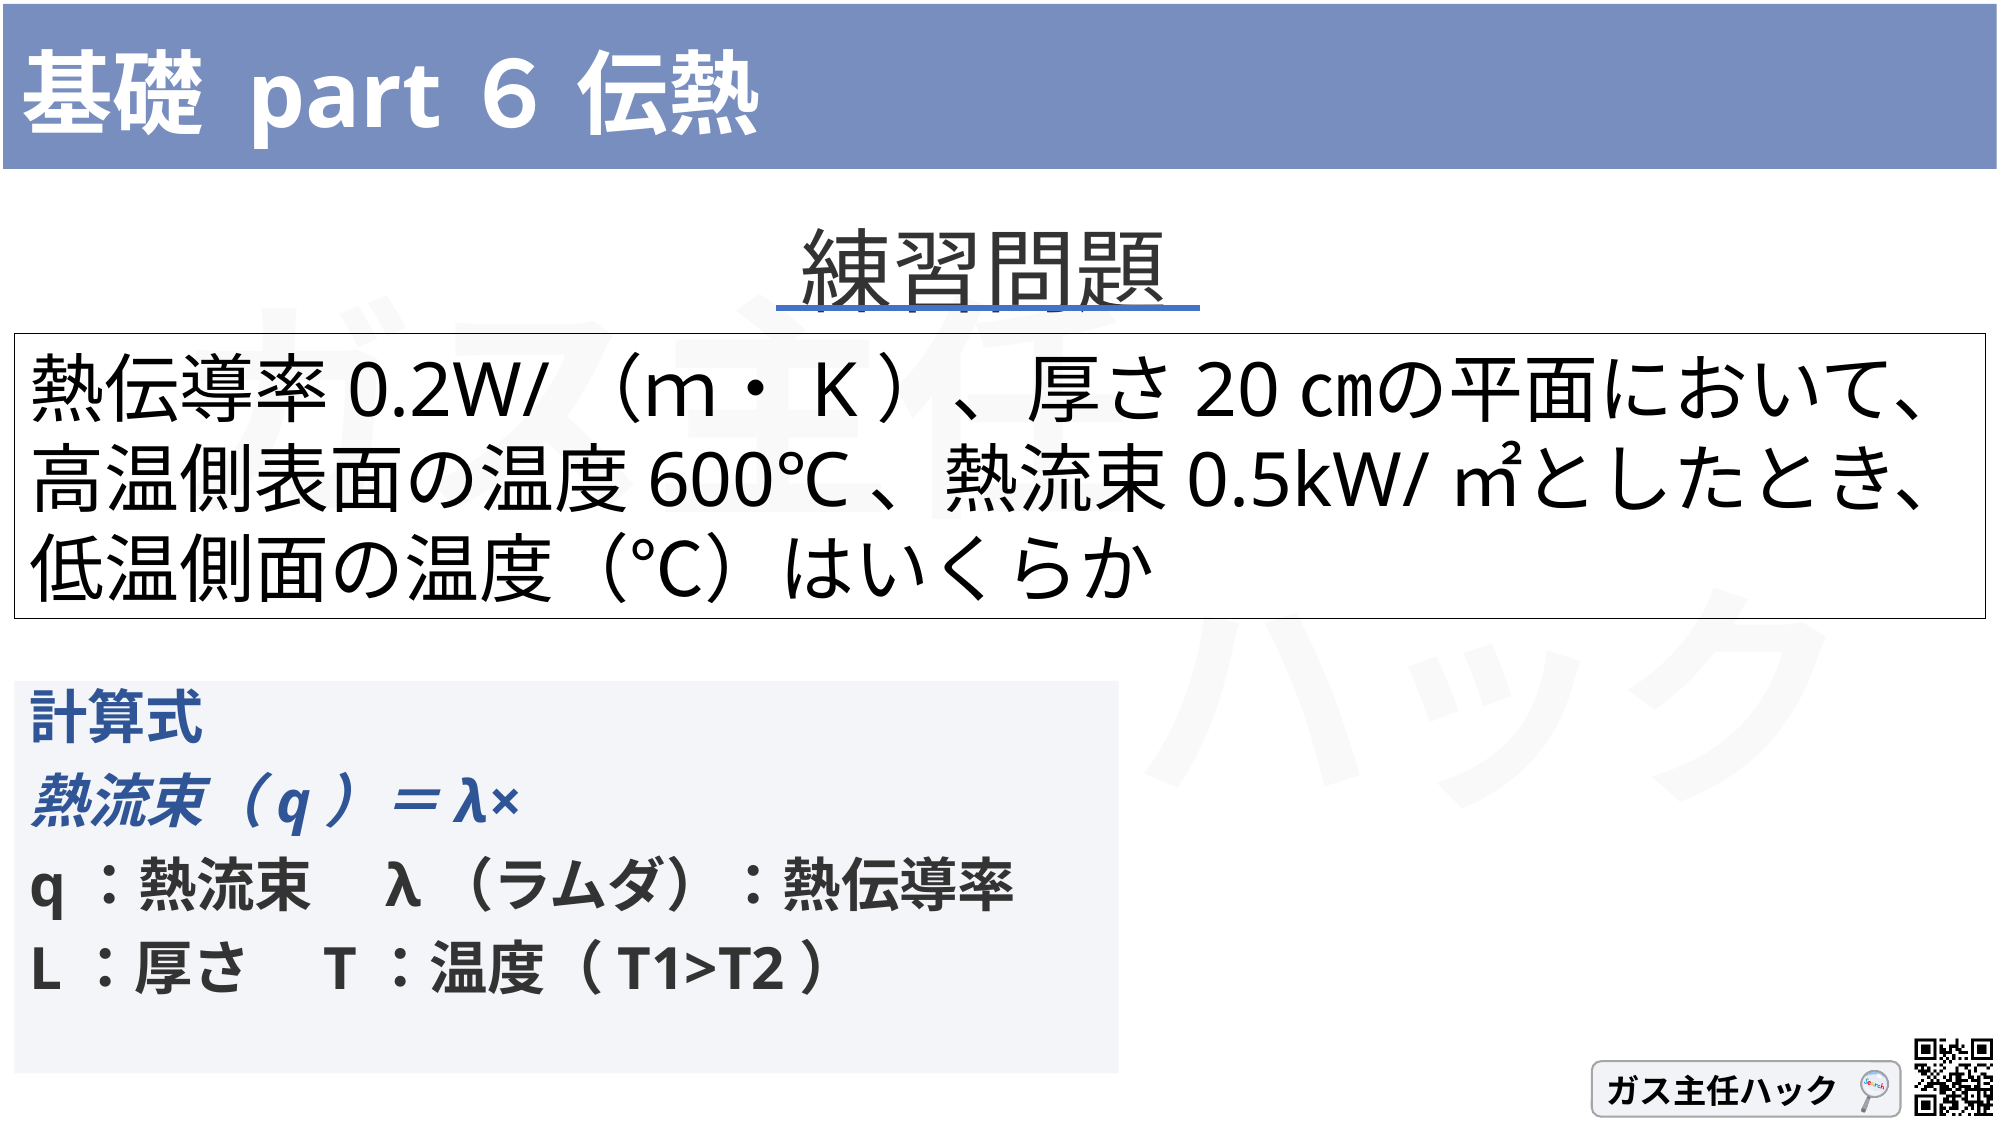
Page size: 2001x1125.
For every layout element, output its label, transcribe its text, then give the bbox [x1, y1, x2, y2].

text_box 基礎 part６ 伝熱 [6, 26, 1732, 170]
picture [1853, 1069, 1892, 1113]
text_box 熱伝導率0.2W/（ｍ・K）、厚さ20㎝の平面において、高温側表面の温度600℃、熱流束0.5kW/㎡としたとき、低温側面の温度（℃）はいくらか [14, 333, 1986, 619]
text_box 練習問題 [785, 219, 1215, 333]
picture [1905, 1029, 2001, 1125]
